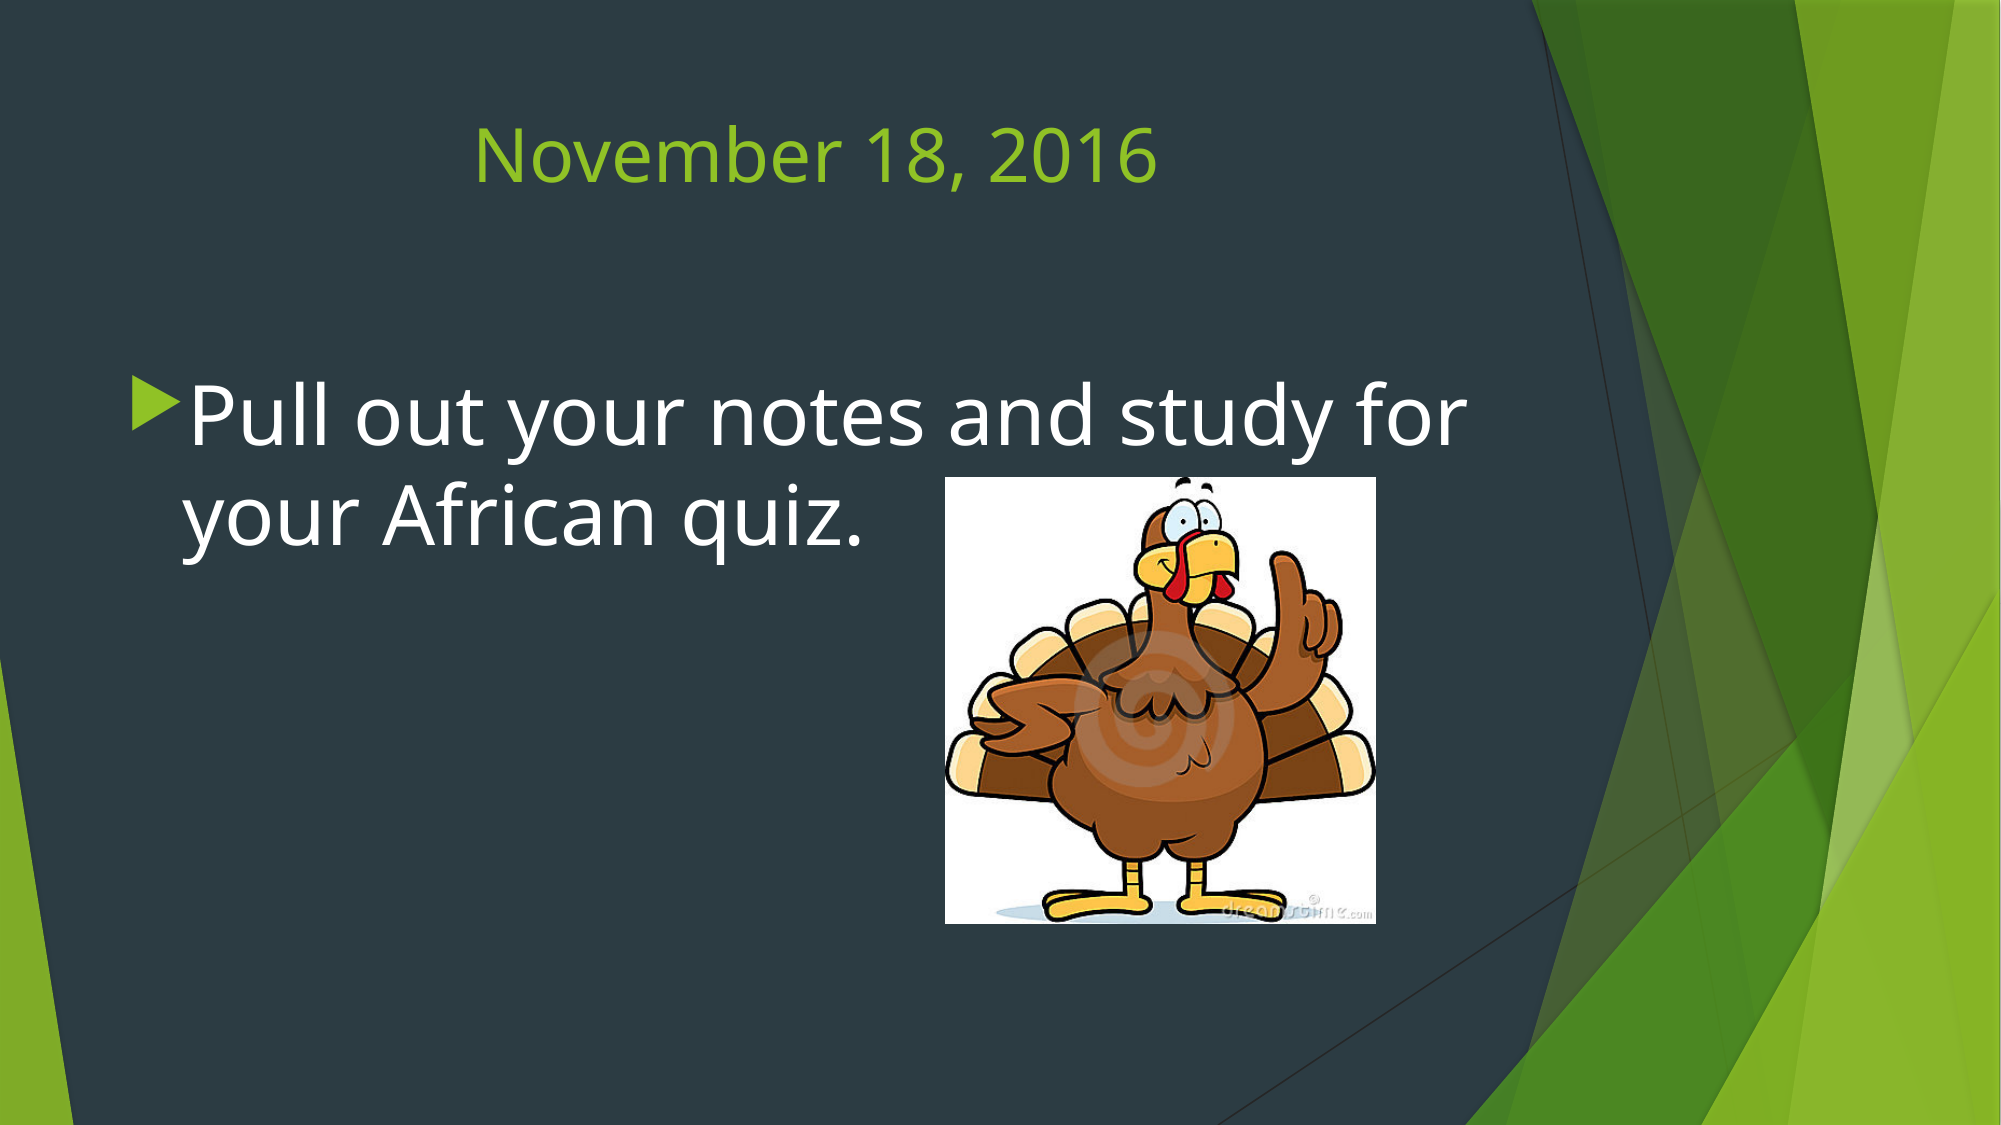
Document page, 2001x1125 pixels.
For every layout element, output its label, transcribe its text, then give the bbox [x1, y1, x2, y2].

picture [945, 477, 1376, 924]
title November 18, 2016 [111, 99, 1522, 317]
list Pull out your notes and study for your African quiz. [111, 354, 1522, 992]
